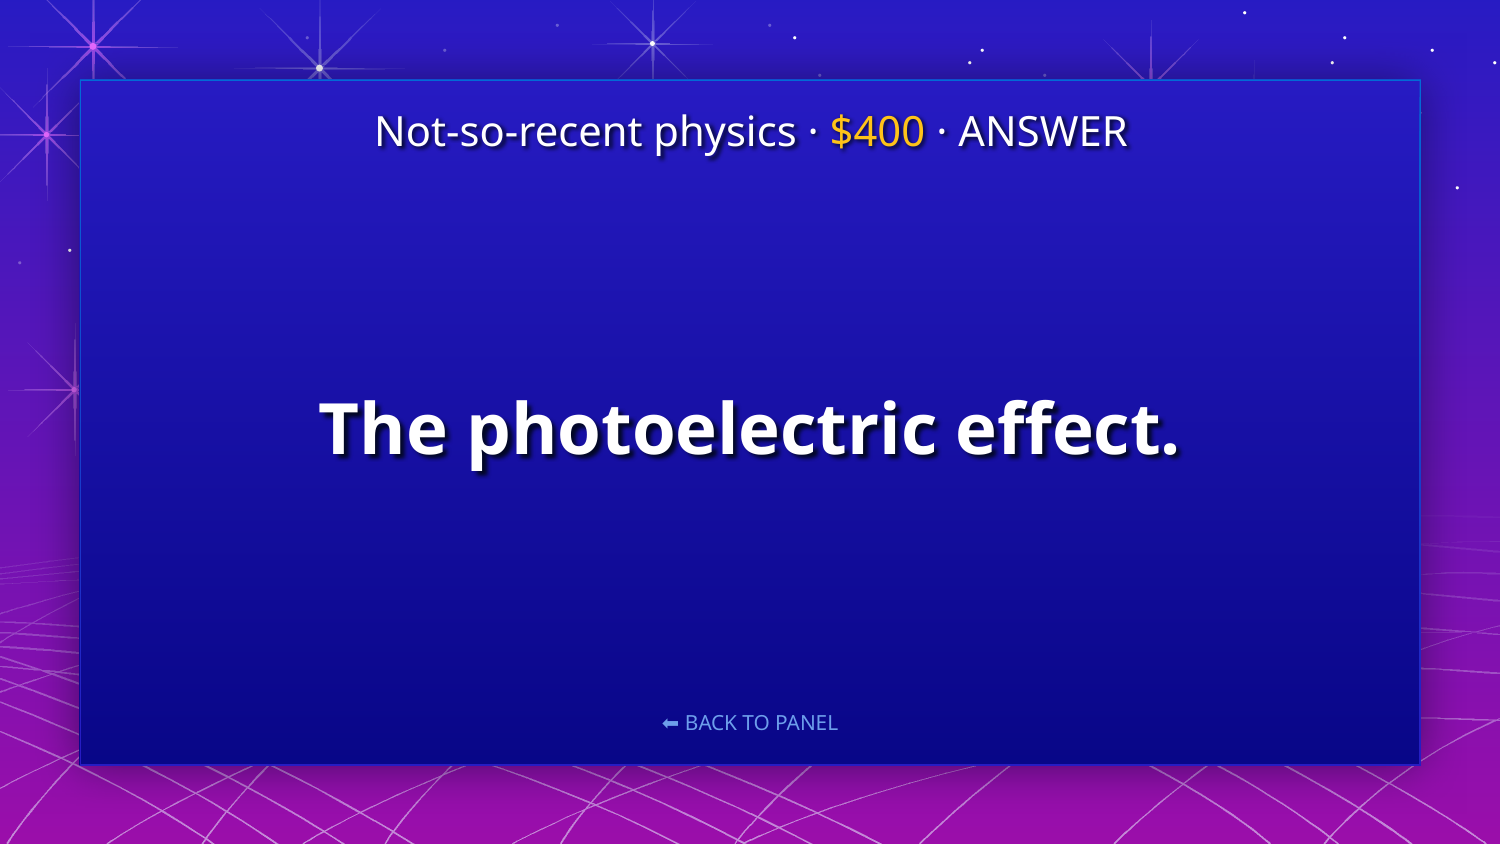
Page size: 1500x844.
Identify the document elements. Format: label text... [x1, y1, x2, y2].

subtitle Not-so-recent physics · $400 · ANSWER [170, 105, 1332, 178]
title The photoelectric effect. [169, 158, 1331, 682]
